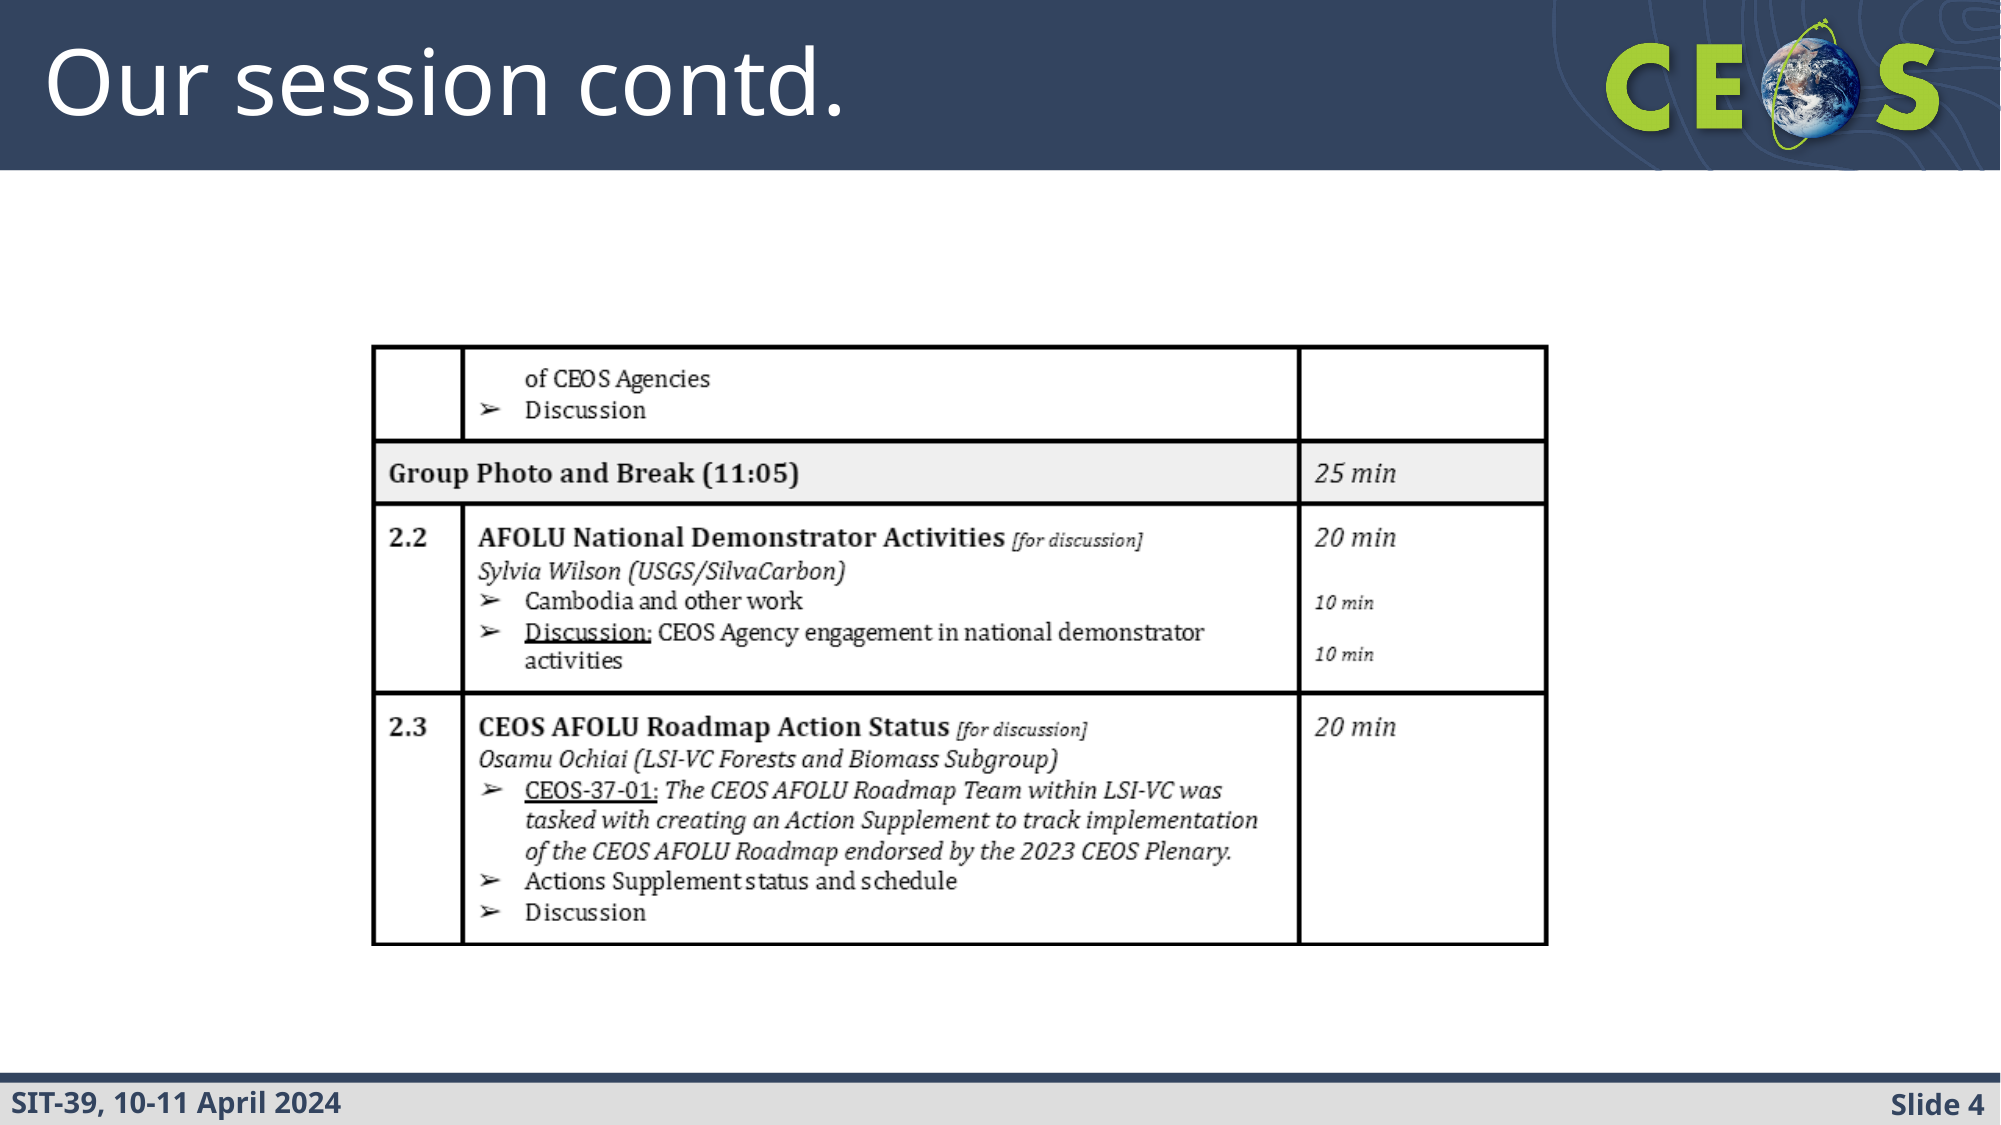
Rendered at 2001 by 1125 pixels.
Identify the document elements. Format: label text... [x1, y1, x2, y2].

title Our session contd. [28, 28, 1569, 157]
picture [344, 330, 1552, 946]
picture [1606, 18, 1939, 150]
